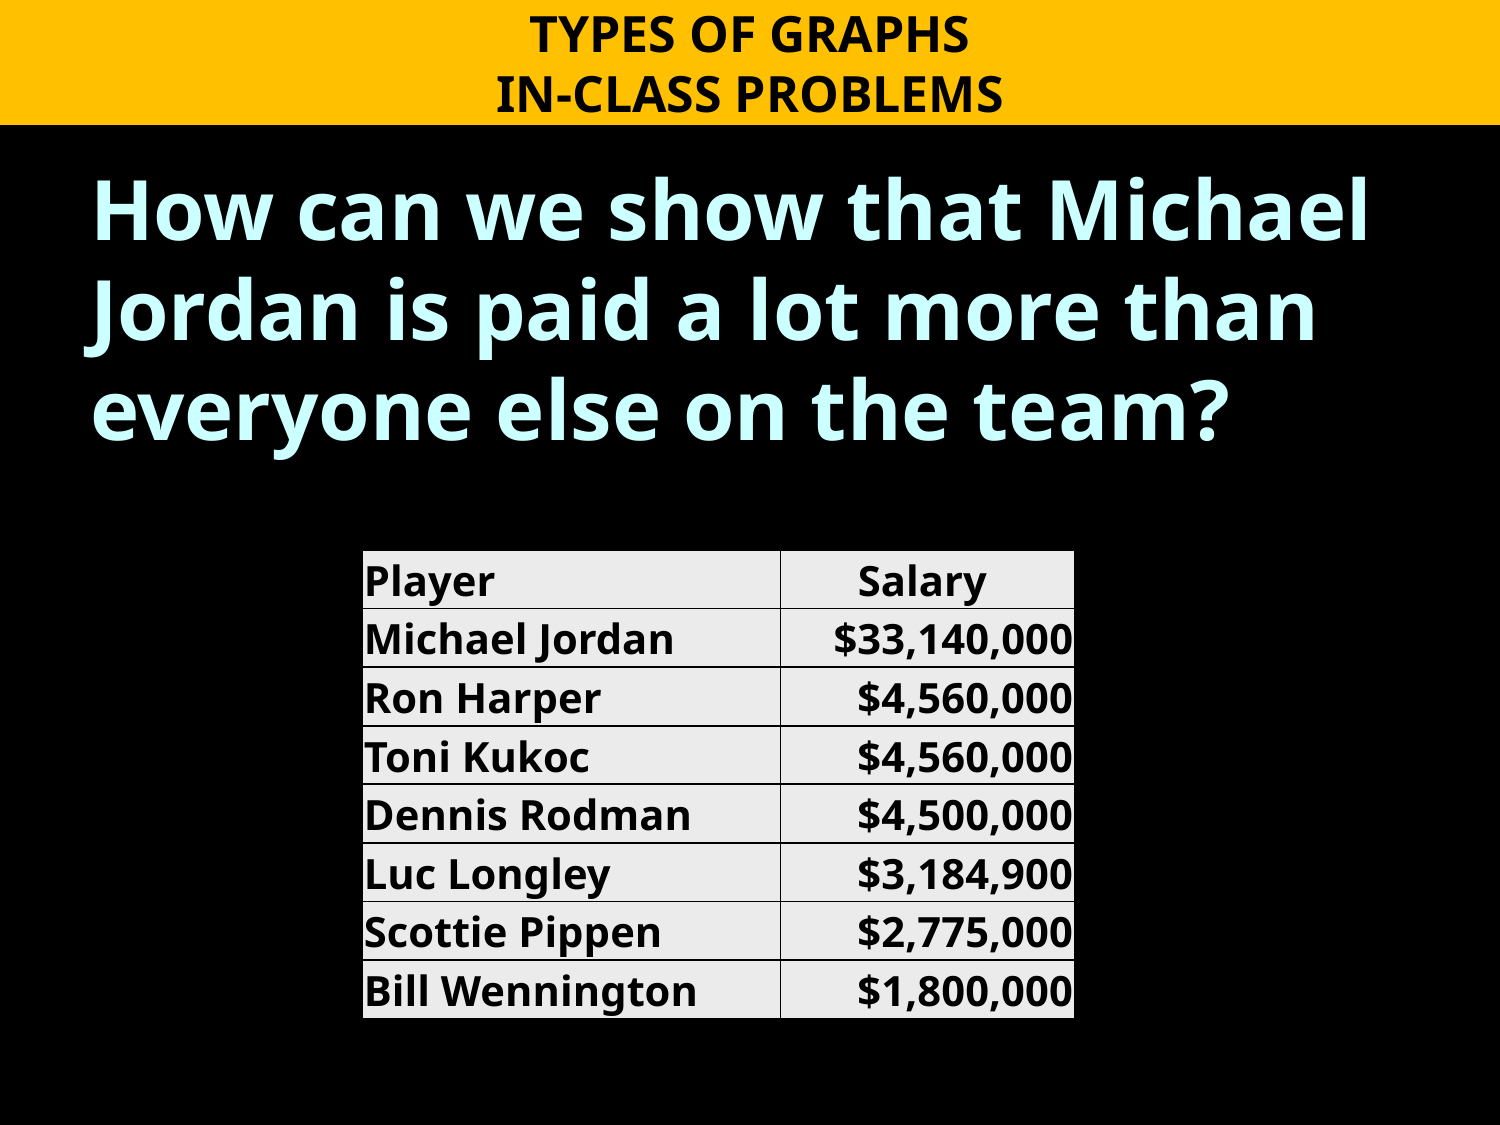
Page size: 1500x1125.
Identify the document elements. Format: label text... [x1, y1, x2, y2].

table_cell $4,500,000 [781, 785, 1074, 842]
table_cell $1,800,000 [781, 961, 1074, 1018]
table_cell Toni Kukoc [363, 727, 780, 783]
table_cell $2,775,000 [781, 902, 1074, 959]
table_cell $33,140,000 [781, 609, 1074, 666]
table_header Salary [781, 551, 1074, 608]
table_cell Scottie Pippen [363, 902, 780, 959]
table_cell $4,560,000 [781, 727, 1074, 783]
table_cell $4,560,000 [781, 668, 1074, 725]
table_cell Ron Harper [363, 668, 780, 725]
table_cell $3,184,900 [781, 844, 1074, 901]
table_cell Michael Jordan [363, 609, 780, 666]
table_cell Bill Wennington [363, 961, 780, 1018]
table_cell Luc Longley [363, 844, 780, 901]
text_box TYPES OF GRAPHS IN-CLASS PROBLEMS [0, 0, 1500, 125]
table_header Player [363, 551, 780, 608]
table_cell Dennis Rodman [363, 785, 780, 842]
list How can we show that Michael Jordan is paid a lot more than everyone else on the team? [75, 149, 1425, 1075]
